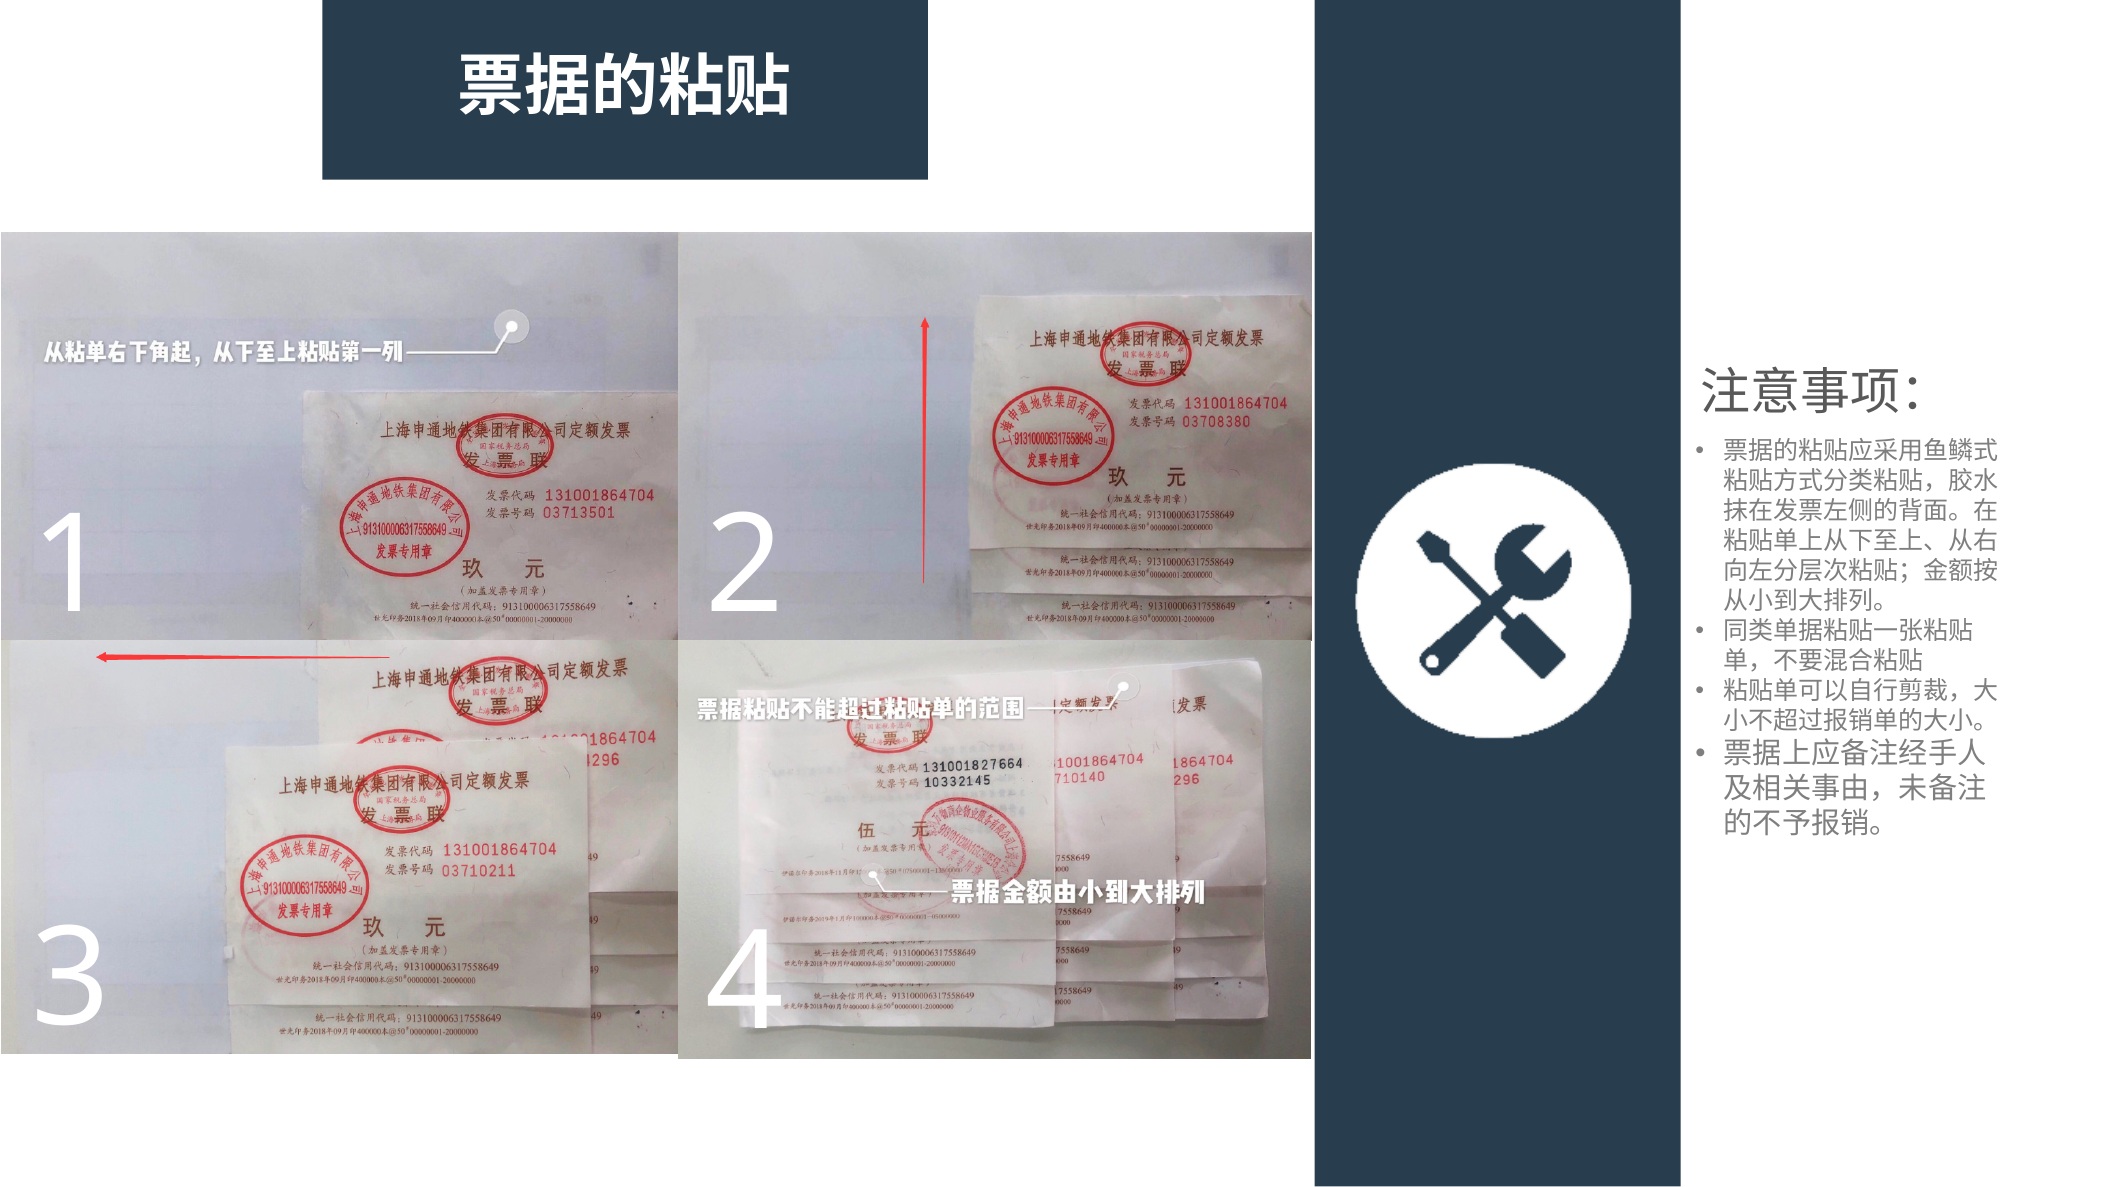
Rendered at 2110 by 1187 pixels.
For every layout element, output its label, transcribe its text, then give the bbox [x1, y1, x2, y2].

picture [1326, 439, 1680, 779]
text_box [321, 0, 929, 181]
text_box 注意事项： [1685, 322, 2017, 427]
text_box 票据的粘贴应采用鱼鳞式粘贴方式分类粘贴，胶水抹在发票左侧的背面。在粘贴单上从下至上、从右向左分层次粘贴；金额按从小到大排列。 同类单据粘贴一张粘贴单，不要混合粘贴 粘贴单可以自行剪裁，大小不超过报销单的大小。 票据上应备注经手人及相关事由，未备注的不予报销。 [1680, 427, 2024, 882]
picture [1, 232, 1312, 1059]
text_box [1313, 0, 1682, 1187]
text_box 票据的粘贴 [443, 35, 807, 131]
